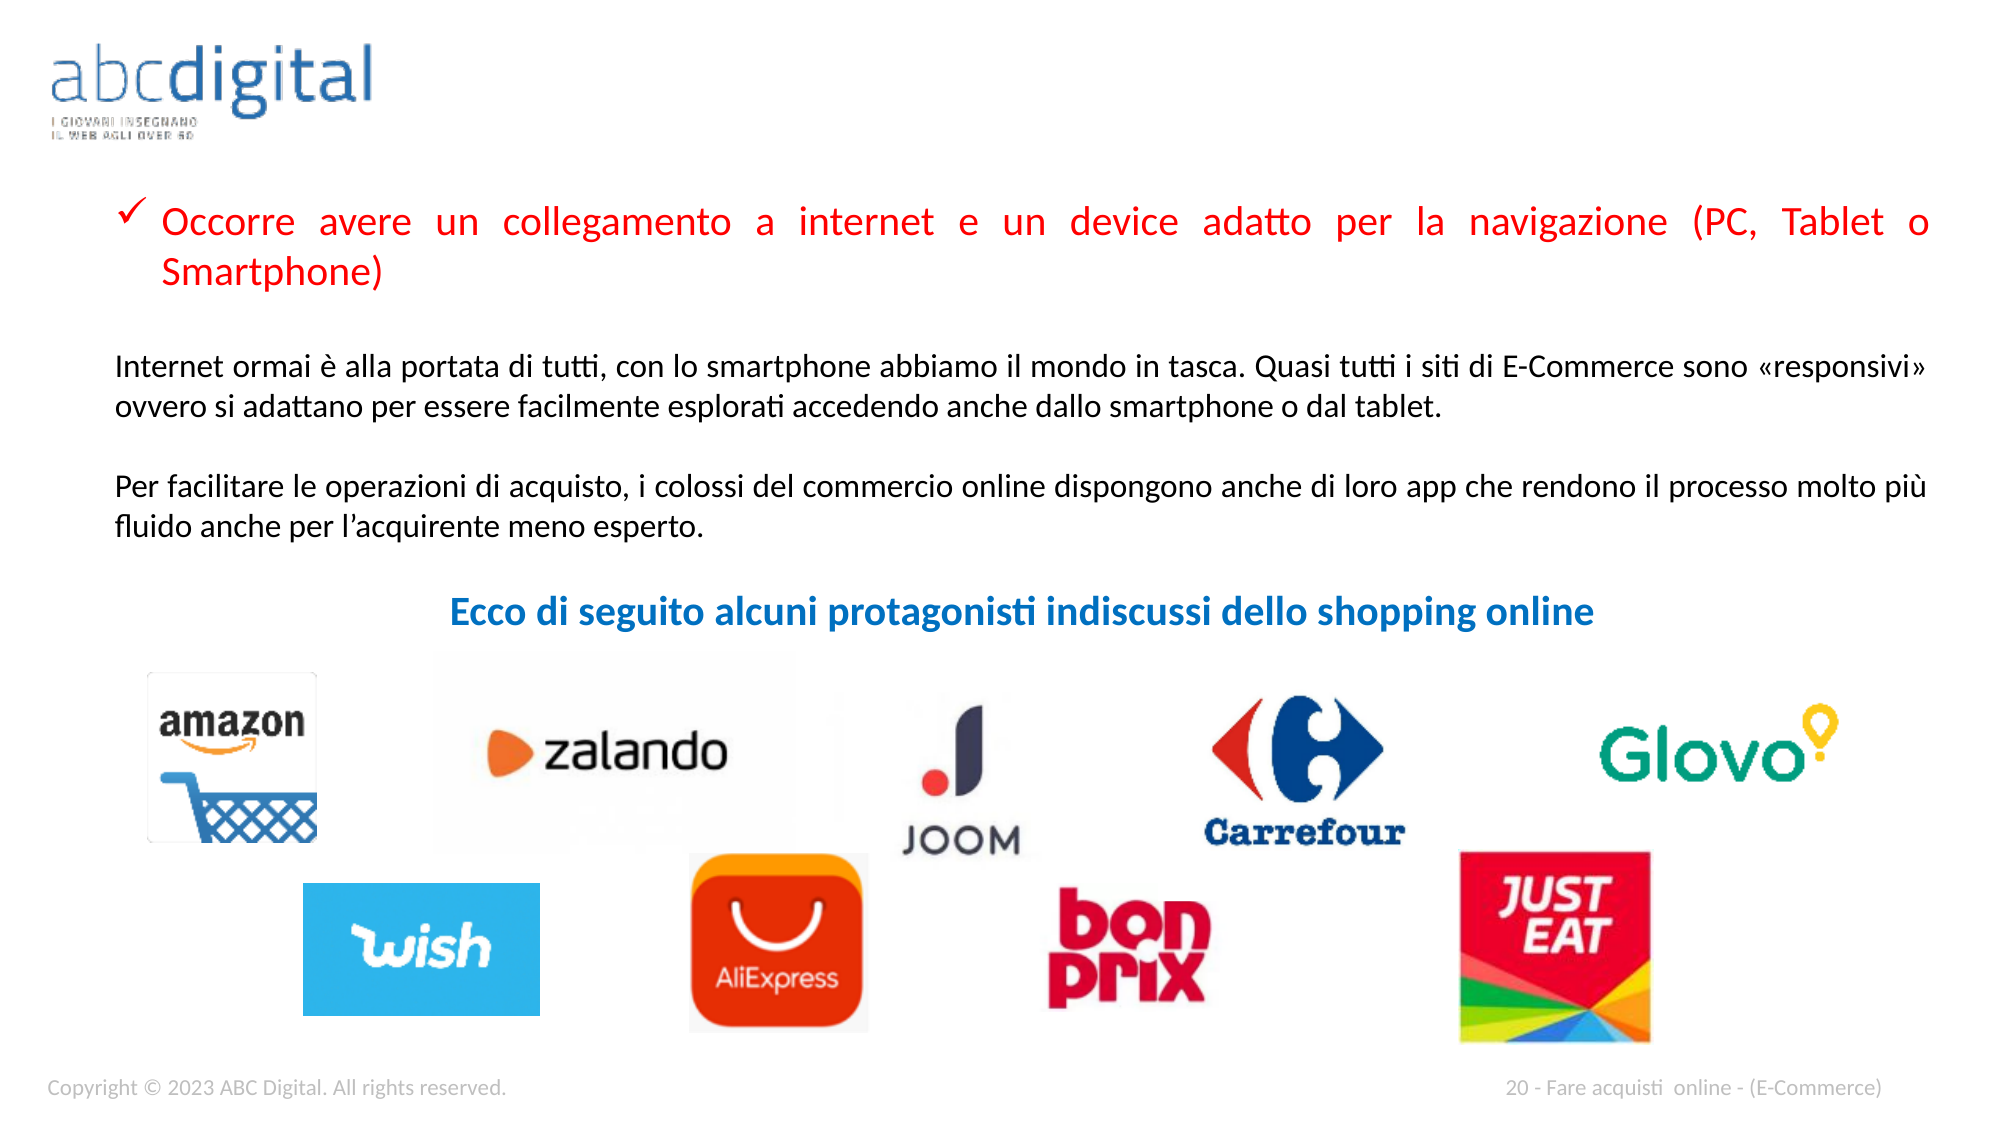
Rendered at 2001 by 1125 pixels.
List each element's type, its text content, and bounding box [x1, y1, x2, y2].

picture [146, 672, 317, 843]
picture [40, 33, 386, 149]
text_box Occorre avere un collegamento a internet e un device adatto per la navigazione (PC, Tablet o Smartphone) Internet ormai è alla portata di tutti, con lo smartphone abbiamo il mondo in tasca. Quasi tutti i siti di E-Commerce sono «responsivi» ovvero si adattano per essere facilmente esplorati accedendo anche dallo smartphone o dal tablet. Per facilitare le operazioni di acquisto, i colossi del commercio online dispongono anche di loro app che rendono il processo molto più fluido anche per l’acquirente meno esperto. Ecco di seguito alcuni protagonisti indiscussi dello shopping online [99, 186, 1946, 642]
picture [1585, 672, 1854, 829]
picture [433, 637, 1654, 1045]
picture [303, 882, 540, 1017]
